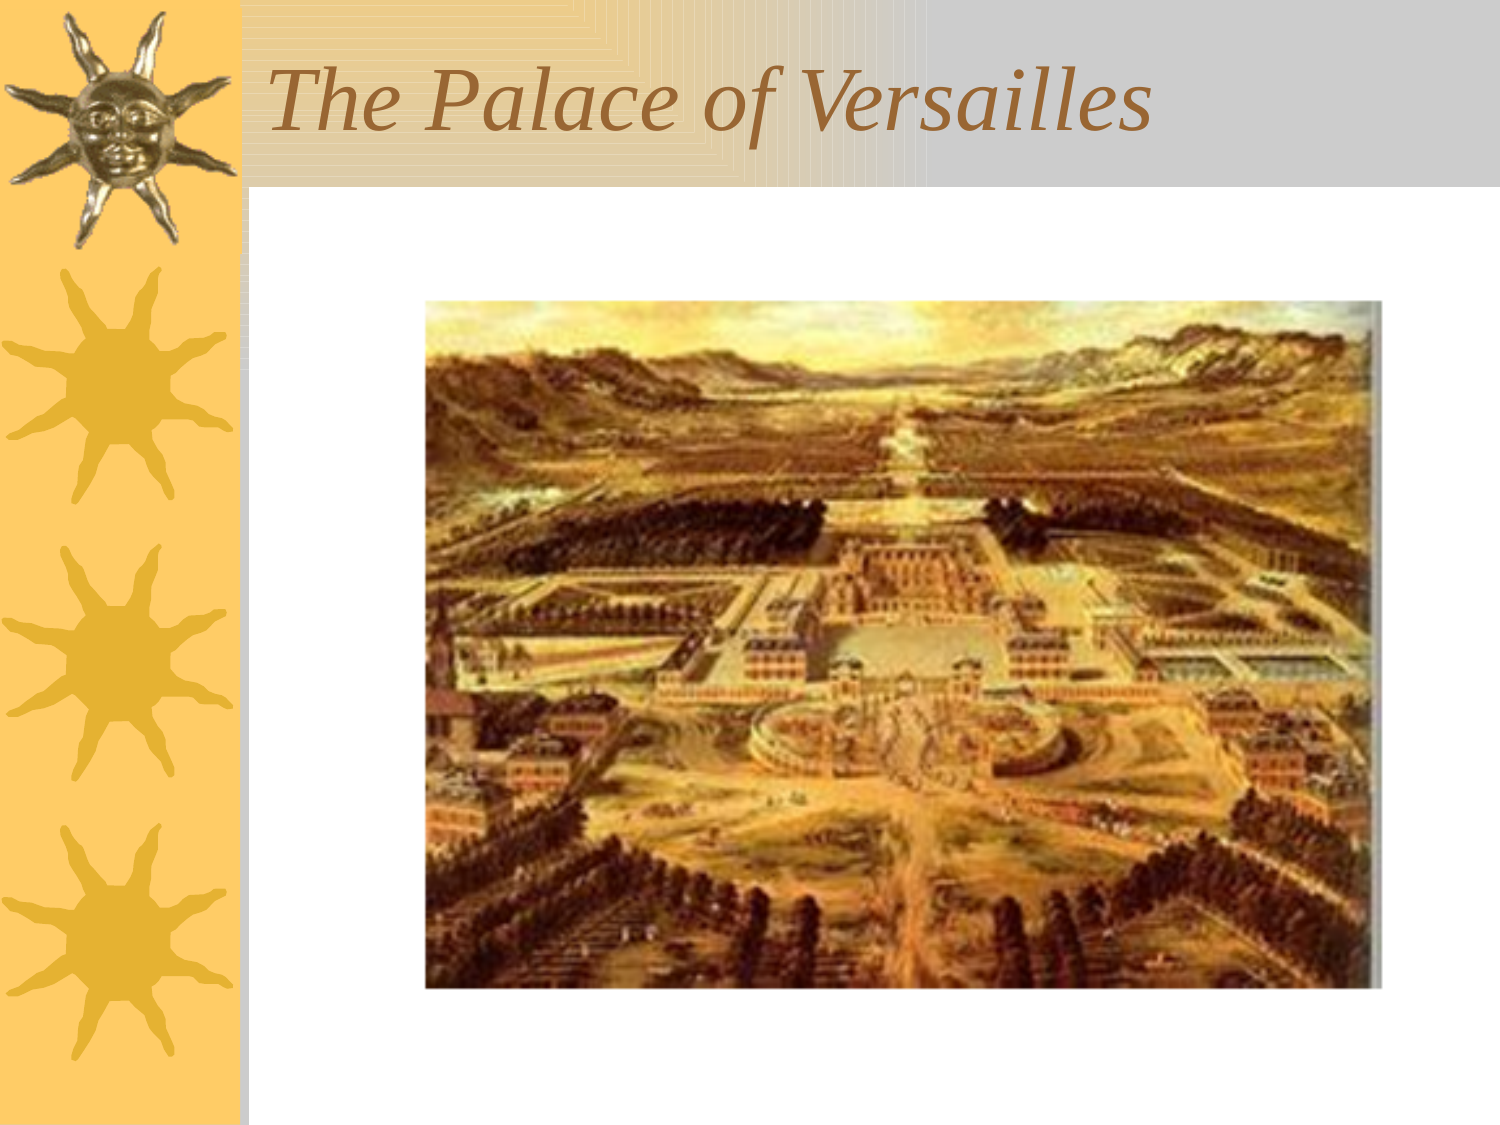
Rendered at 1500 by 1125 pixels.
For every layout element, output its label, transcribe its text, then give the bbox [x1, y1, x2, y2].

title The Palace of Versailles [249, 0, 1491, 186]
picture [249, 186, 1500, 1125]
picture [1, 8, 242, 254]
